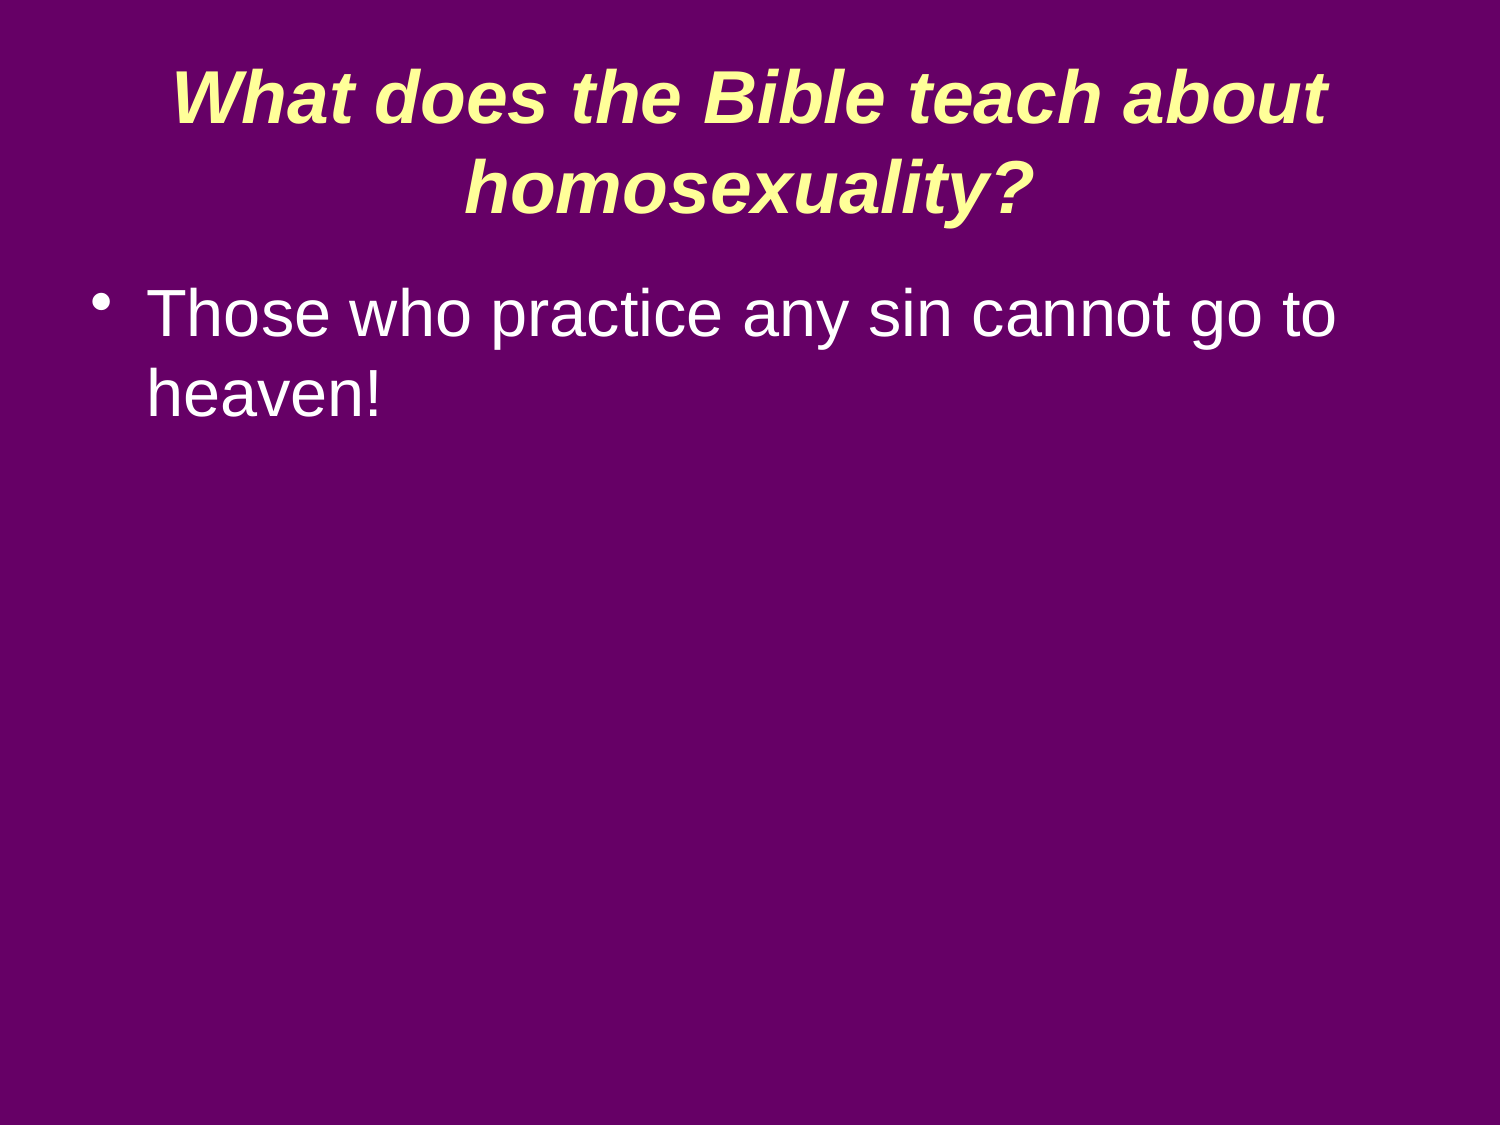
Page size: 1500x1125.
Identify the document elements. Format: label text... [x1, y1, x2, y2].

list Those who practice any sin cannot go to heaven! [75, 262, 1425, 1005]
title What does the Bible teach about homosexuality? [75, 45, 1425, 233]
